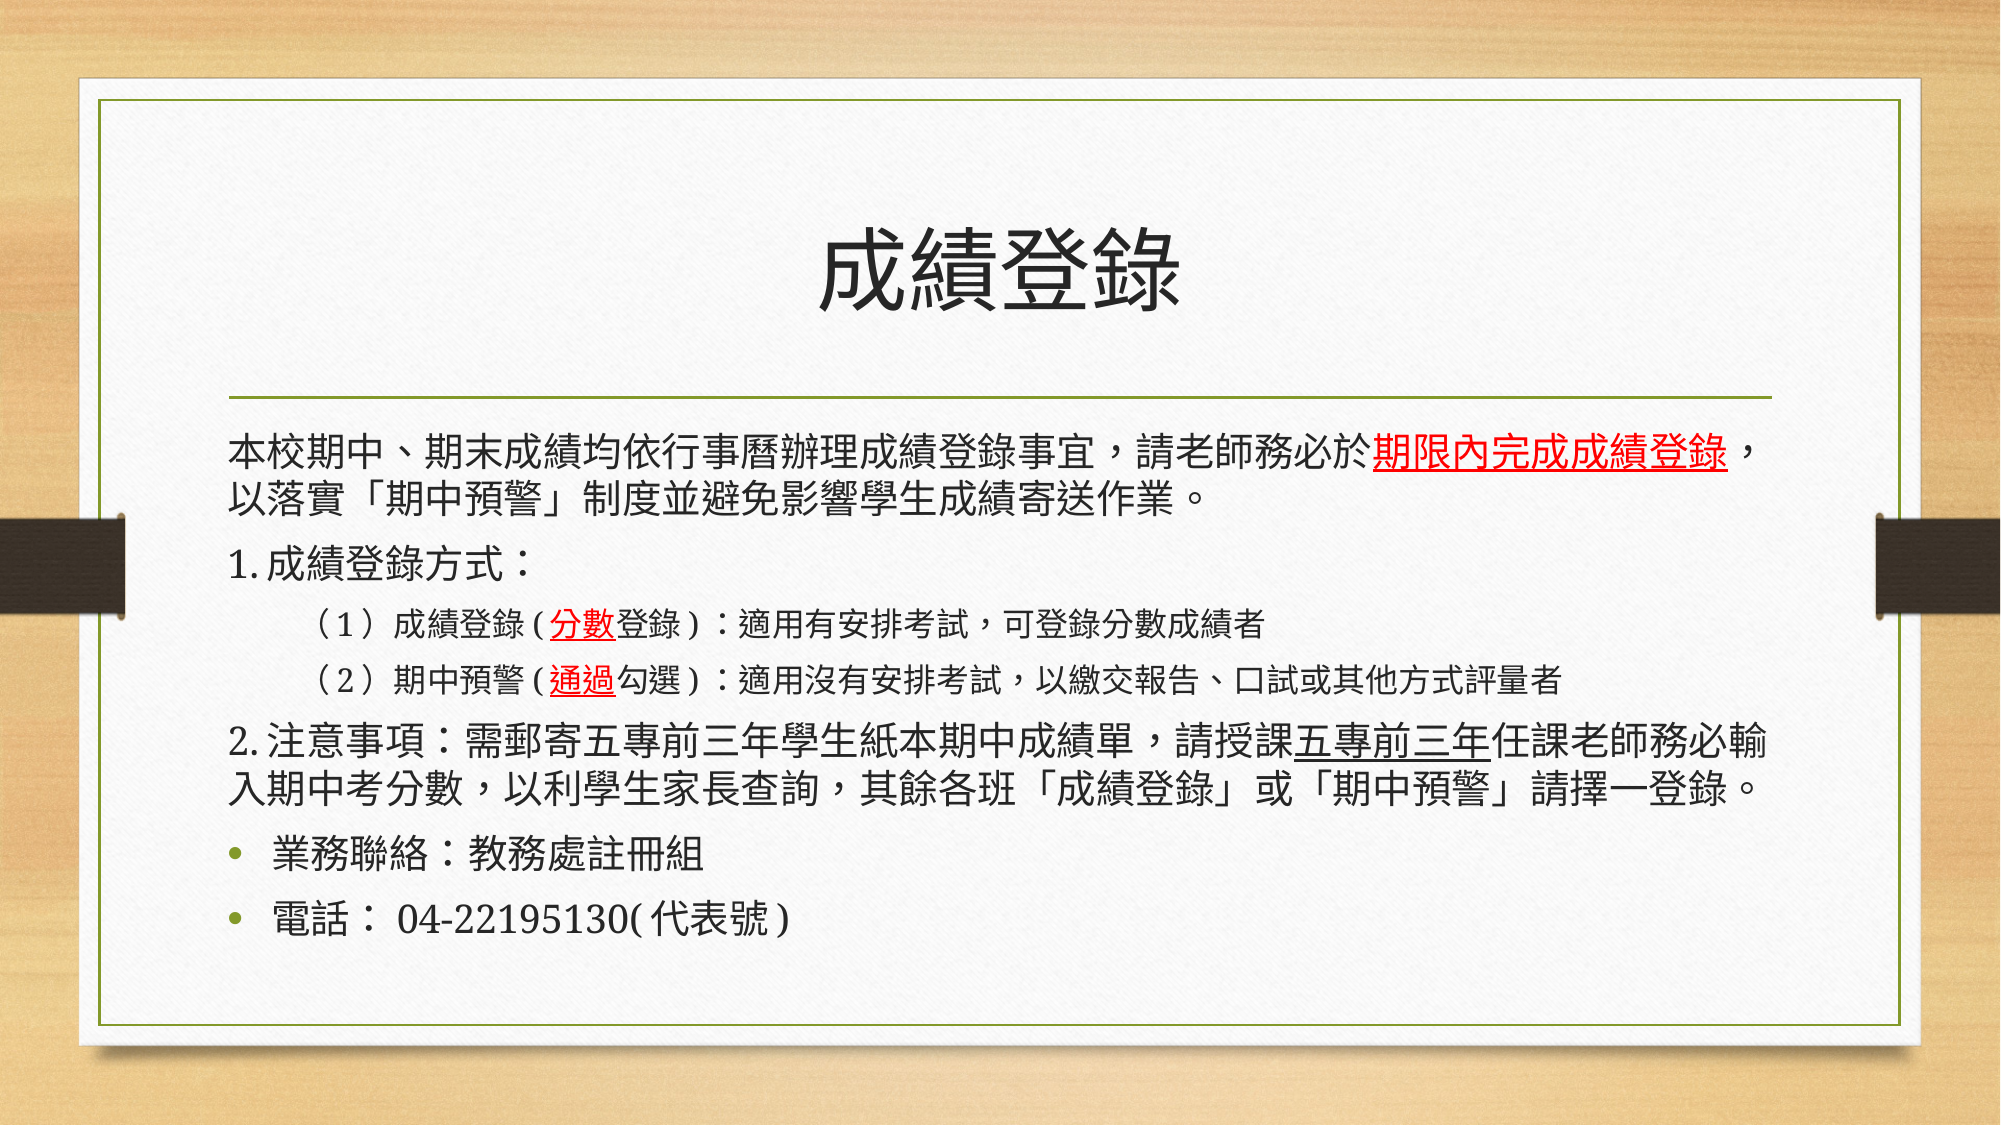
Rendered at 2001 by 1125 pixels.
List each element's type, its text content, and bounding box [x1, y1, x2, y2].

picture [0, 0, 2001, 1125]
list 本校期中、期末成績均依行事曆辦理成績登錄事宜，請老師務必於期限內完成成績登錄，以落實「期中預警」制度並避免影響學生成績寄送作業。 1.成績登錄方式： （1）成績登錄(分數登錄)：適用有安排考試，可登錄分數成績者 （2）期中預警(通過勾選)：適用沒有安排考試，以繳交報告、口試或其他方式評量者 2.注意事項：需郵寄五專前三年學生紙本期中成績單，請授課五專前三年任課老師務必輸入期中考分數，以利學生家長查詢，其餘各班「成績登錄」或「期中預警」請擇一登錄。 業務聯絡：教務處註冊組 電話：04-22195130(代表號) [212, 419, 1788, 964]
title 成績登錄 [212, 161, 1788, 375]
